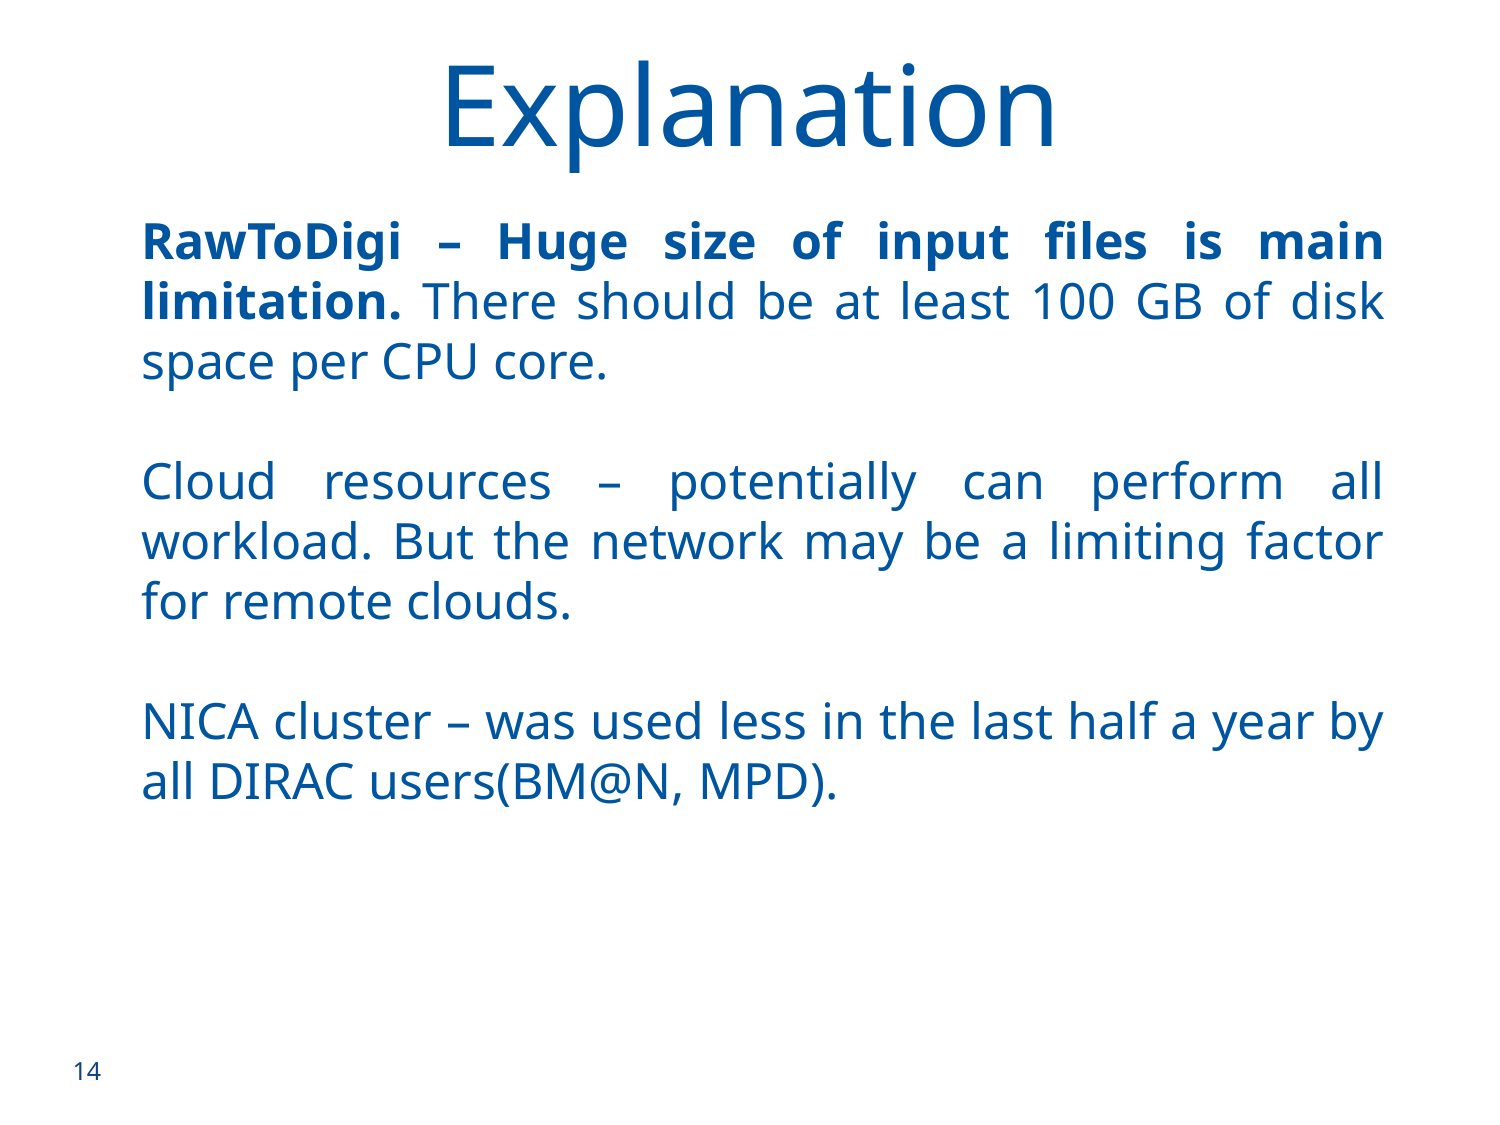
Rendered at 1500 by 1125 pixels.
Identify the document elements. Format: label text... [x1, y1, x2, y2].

text_box Explanation [0, 1, 1500, 202]
text_box RawToDigi – Huge size of input files is main limitation. There should be at least 100 GB of disk space per CPU core. Cloud resources – potentially can perform all workload. But the network may be a limiting factor for remote clouds. NICA cluster – was used less in the last half a year by all DIRAC users(BM@N, MPD). [126, 201, 1400, 877]
slide_number 14 [33, 1042, 117, 1103]
